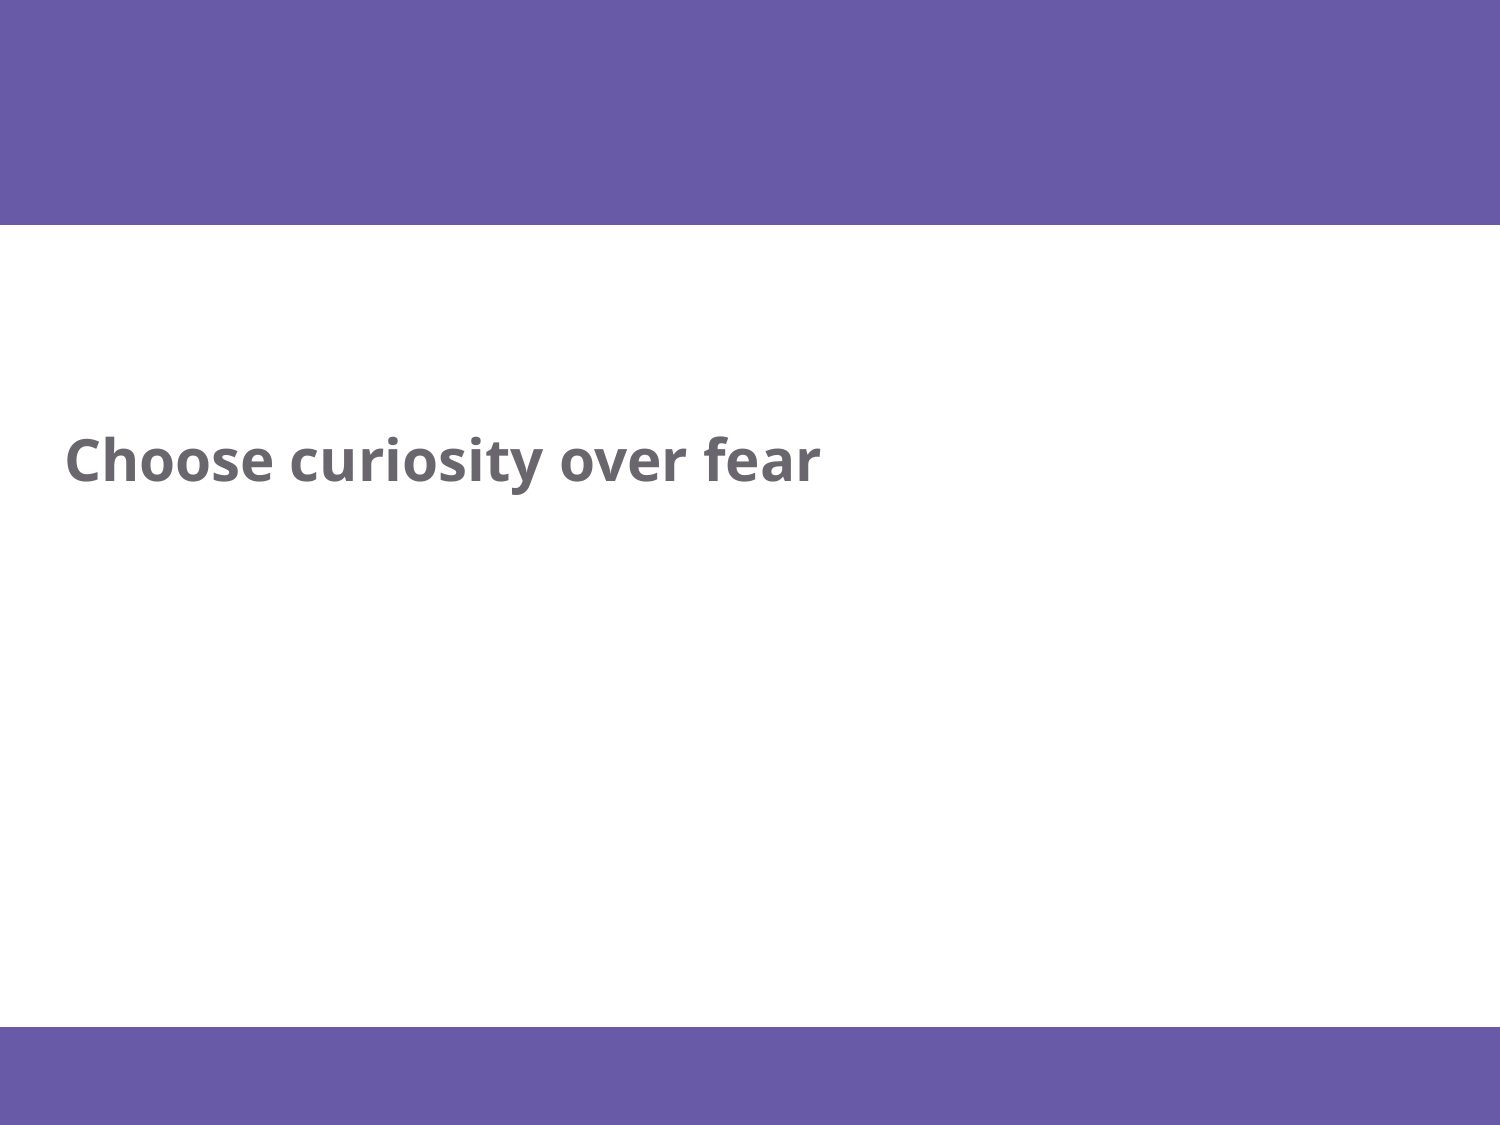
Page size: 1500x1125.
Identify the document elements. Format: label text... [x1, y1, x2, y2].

list Choose curiosity over fear [49, 262, 1445, 1001]
